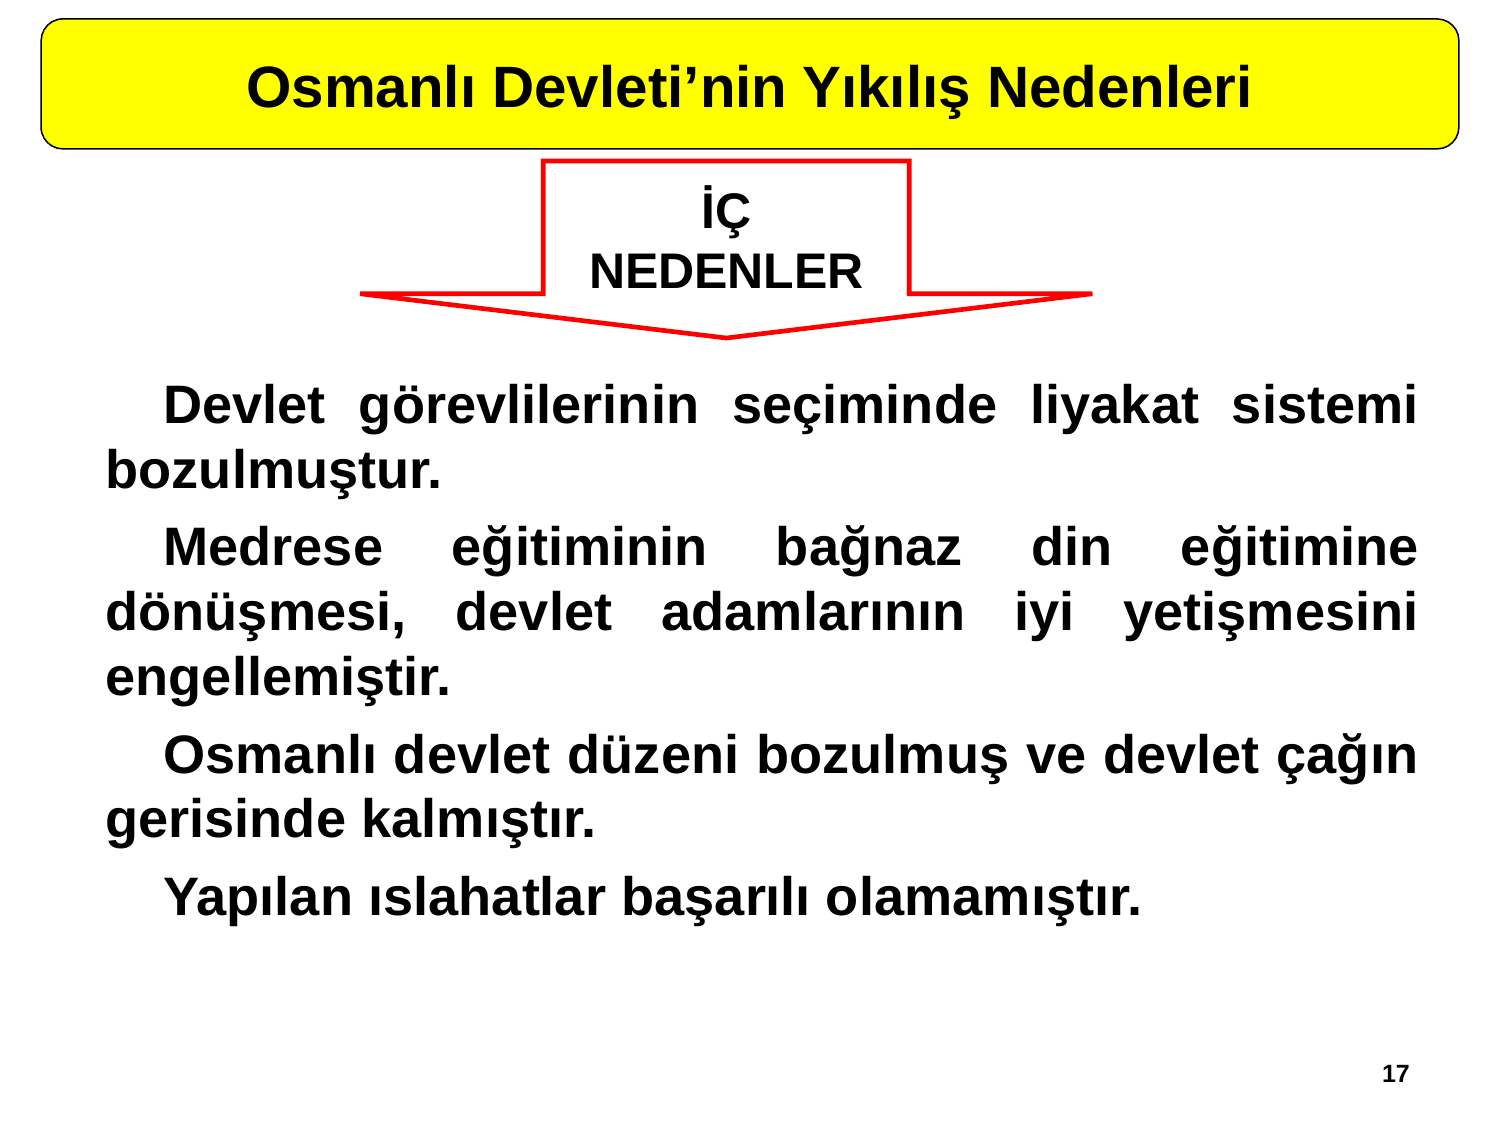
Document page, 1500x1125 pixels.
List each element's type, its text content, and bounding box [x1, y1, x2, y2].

text_box Devlet görevlilerinin seçiminde liyakat sistemi bozulmuştur. Medrese eğitiminin bağnaz din eğitimine dönüşmesi, devlet adamlarının iyi yetişmesini engellemiştir. Osmanlı devlet düzeni bozulmuş ve devlet çağın gerisinde kalmıştır. Yapılan ıslahatlar başarılı olamamıştır. [90, 361, 1436, 1125]
text_box Osmanlı Devleti’nin Yıkılış Nedenleri [41, 18, 1459, 149]
text_box İÇ NEDENLER [360, 160, 1093, 339]
